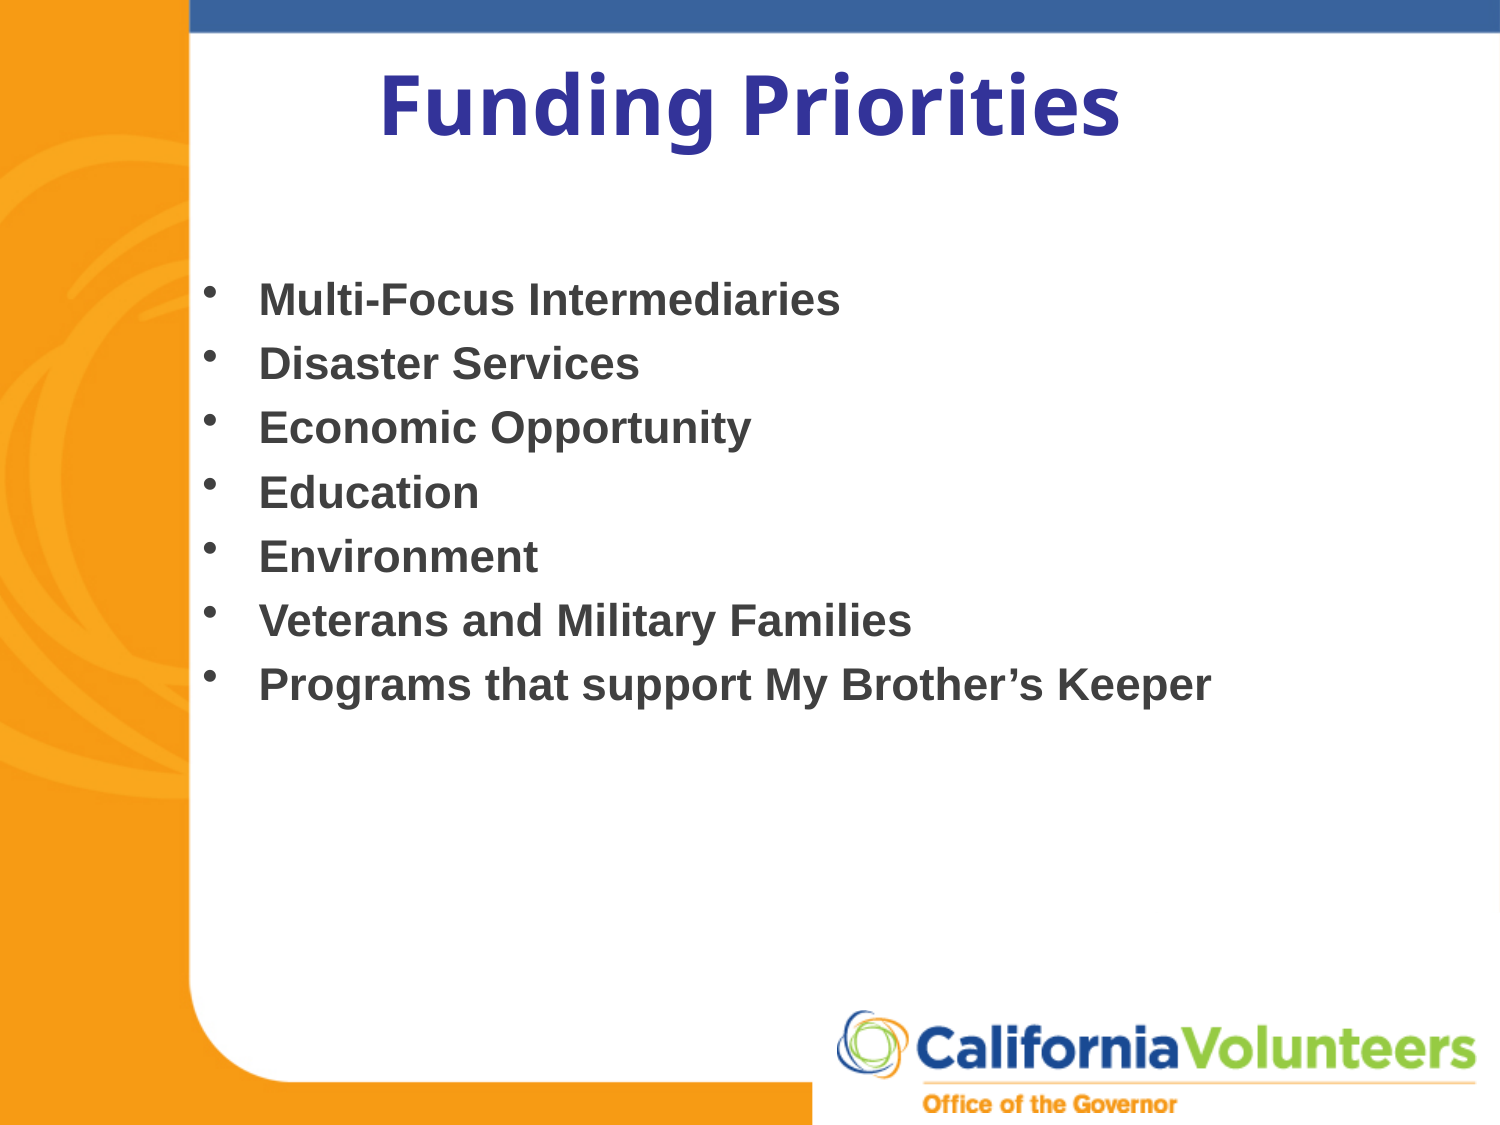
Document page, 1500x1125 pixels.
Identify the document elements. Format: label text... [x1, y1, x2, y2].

picture [0, 0, 1500, 1125]
list Multi-Focus Intermediaries Disaster Services Economic Opportunity Education Environment Veterans and Military Families Programs that support My Brother’s Keeper [187, 262, 1425, 1005]
picture [837, 1010, 1477, 1113]
title Funding Priorities [75, 45, 1425, 233]
